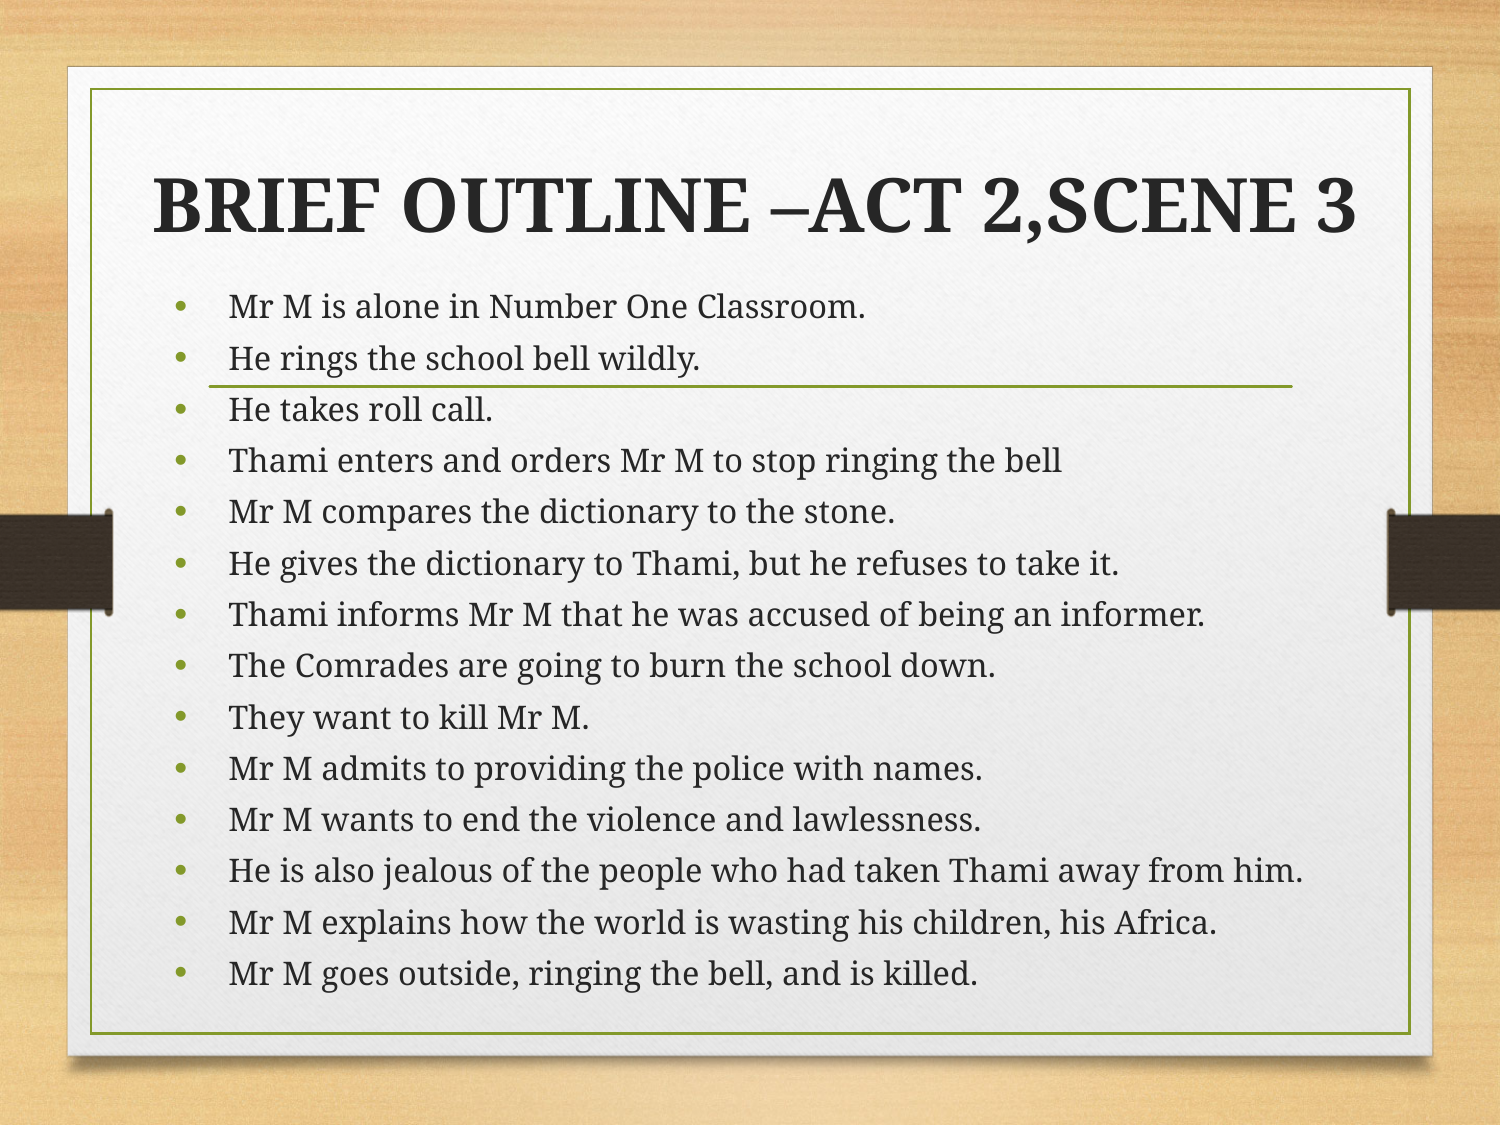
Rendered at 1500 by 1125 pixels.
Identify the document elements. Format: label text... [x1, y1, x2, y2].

picture [0, 0, 1500, 1125]
list Mr M is alone in Number One Classroom. He rings the school bell wildly. He takes roll call. Thami enters and orders Mr M to stop ringing the bell Mr M compares the dictionary to the stone. He gives the dictionary to Thami, but he refuses to take it. Thami informs Mr M that he was accused of being an informer. The Comrades are going to burn the school down. They want to kill Mr M. Mr M admits to providing the police with names. Mr M wants to end the violence and lawlessness. He is also jealous of the people who had taken Thami away from him. Mr M explains how the world is wasting his children, his Africa. Mr M goes outside, ringing the bell, and is killed. [159, 278, 1365, 1012]
title BRIEF OUTLINE –ACT 2,SCENE 3 [135, 150, 1376, 256]
